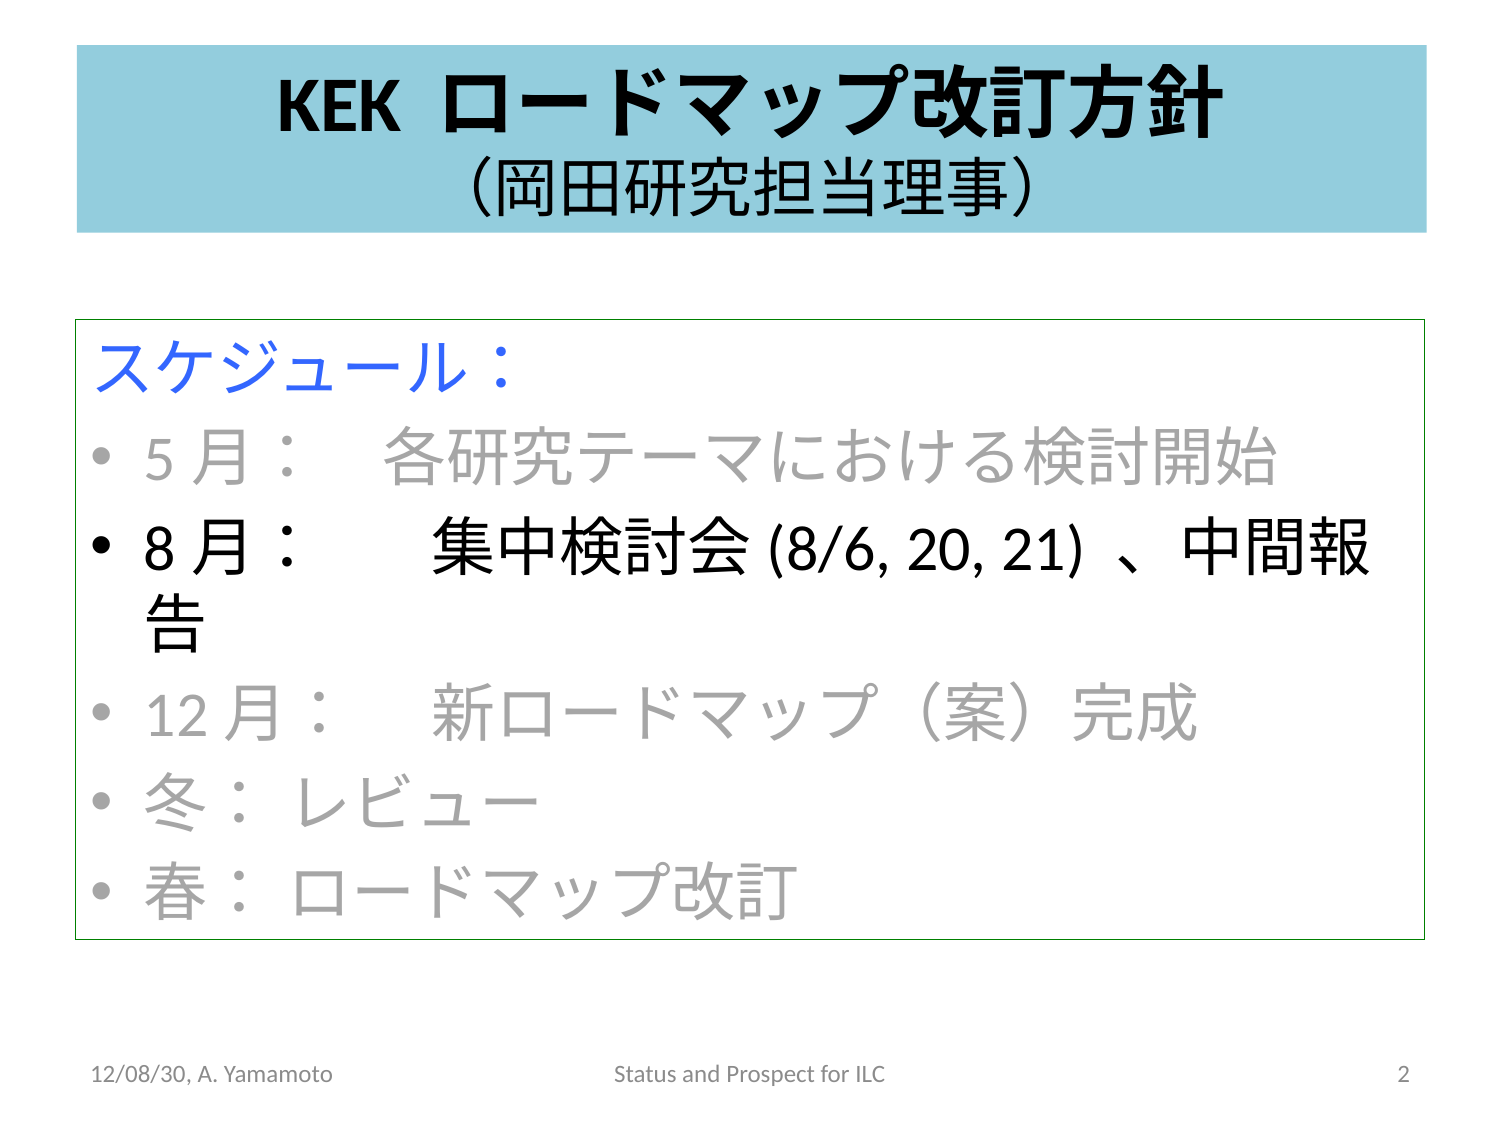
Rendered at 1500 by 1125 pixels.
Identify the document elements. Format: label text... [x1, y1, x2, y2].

list スケジュール： 5月： 各研究テーマにおける検討開始 8月： 集中検討会(8/6, 20, 21) 、中間報告 12月： 新ロードマップ（案）完成 冬： レビュー 春： ロードマップ改訂 [75, 319, 1425, 940]
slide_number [75, 1042, 425, 1103]
title KEK ロードマップ改訂方針 （岡田研究担当理事） [76, 45, 1427, 233]
footer Status and Prospect for ILC [512, 1042, 988, 1103]
slide_number 2 [1074, 1042, 1425, 1103]
